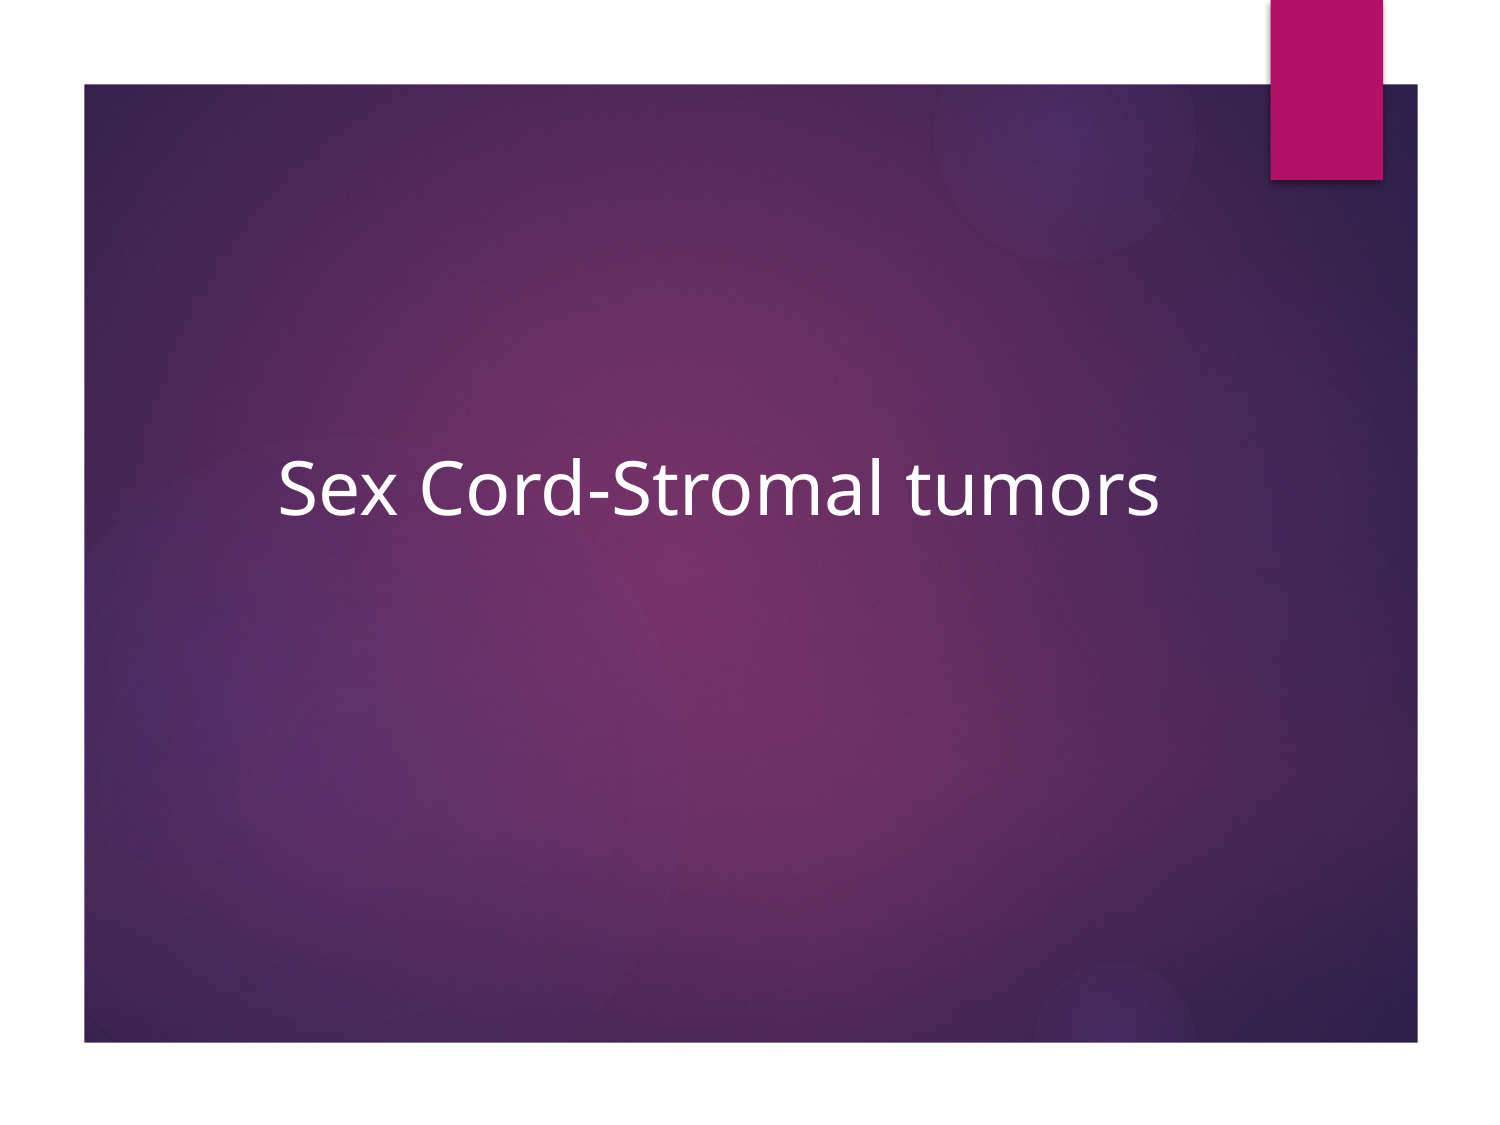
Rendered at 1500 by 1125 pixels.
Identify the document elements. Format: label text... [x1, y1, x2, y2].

title Sex Cord-Stromal tumors [262, 365, 1413, 538]
